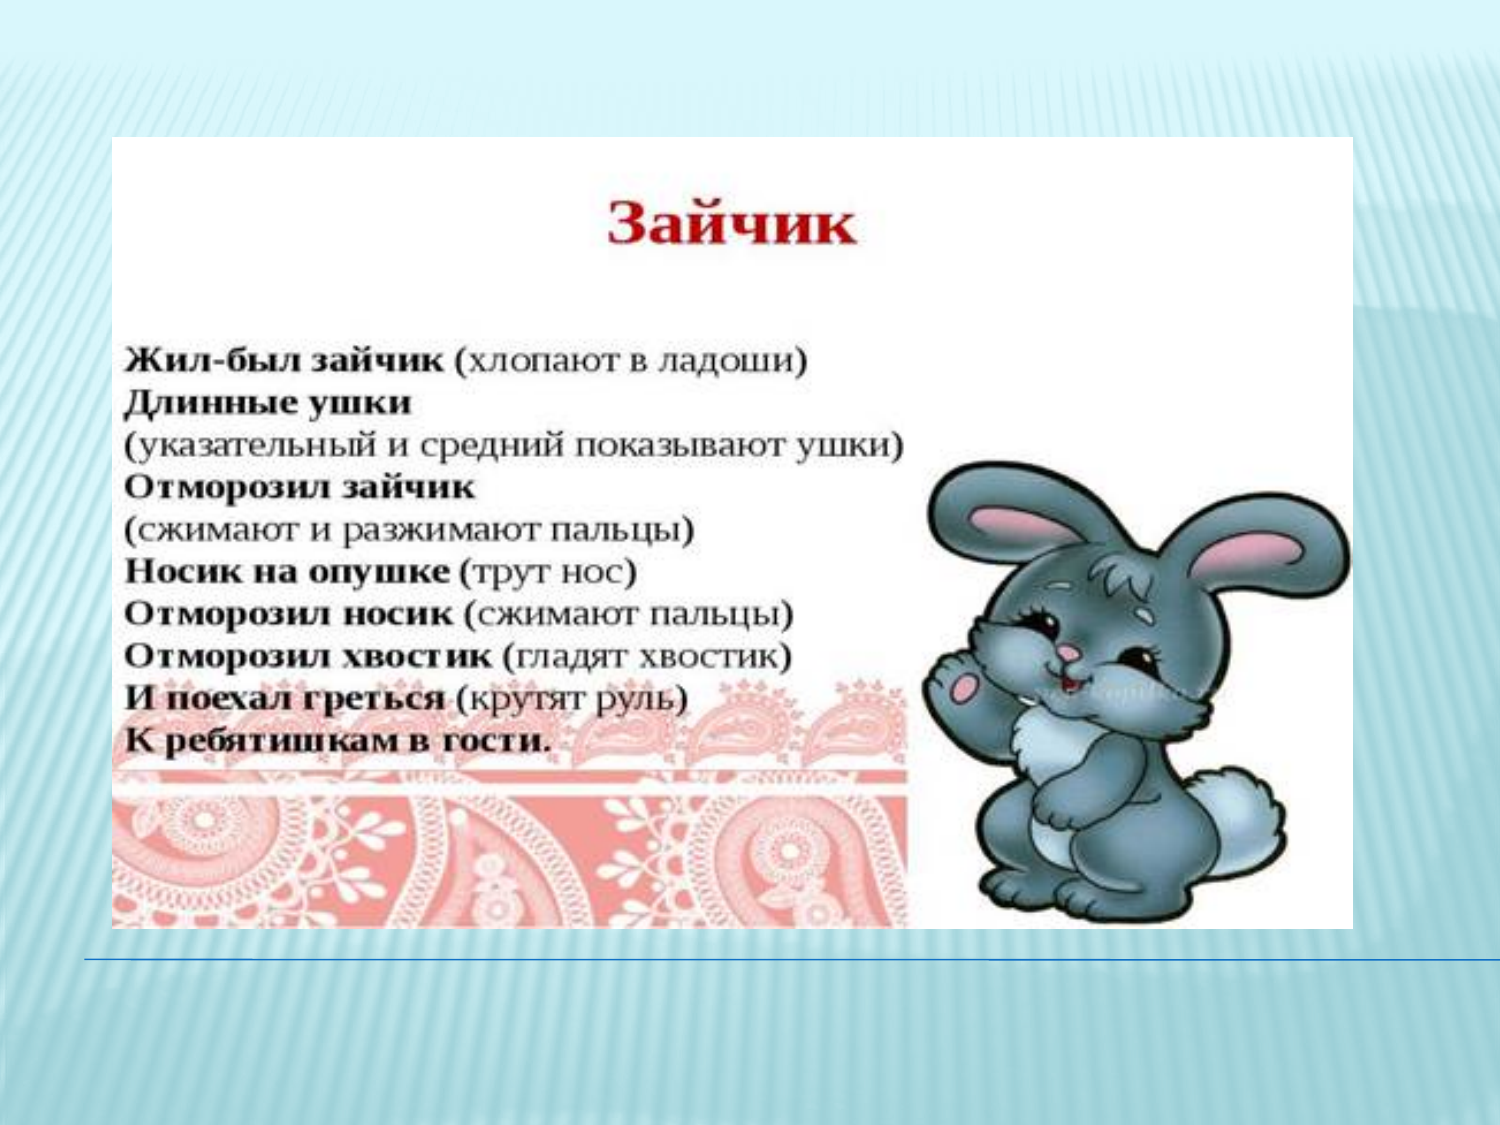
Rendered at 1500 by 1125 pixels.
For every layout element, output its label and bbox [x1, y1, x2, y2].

list [111, 136, 1353, 930]
